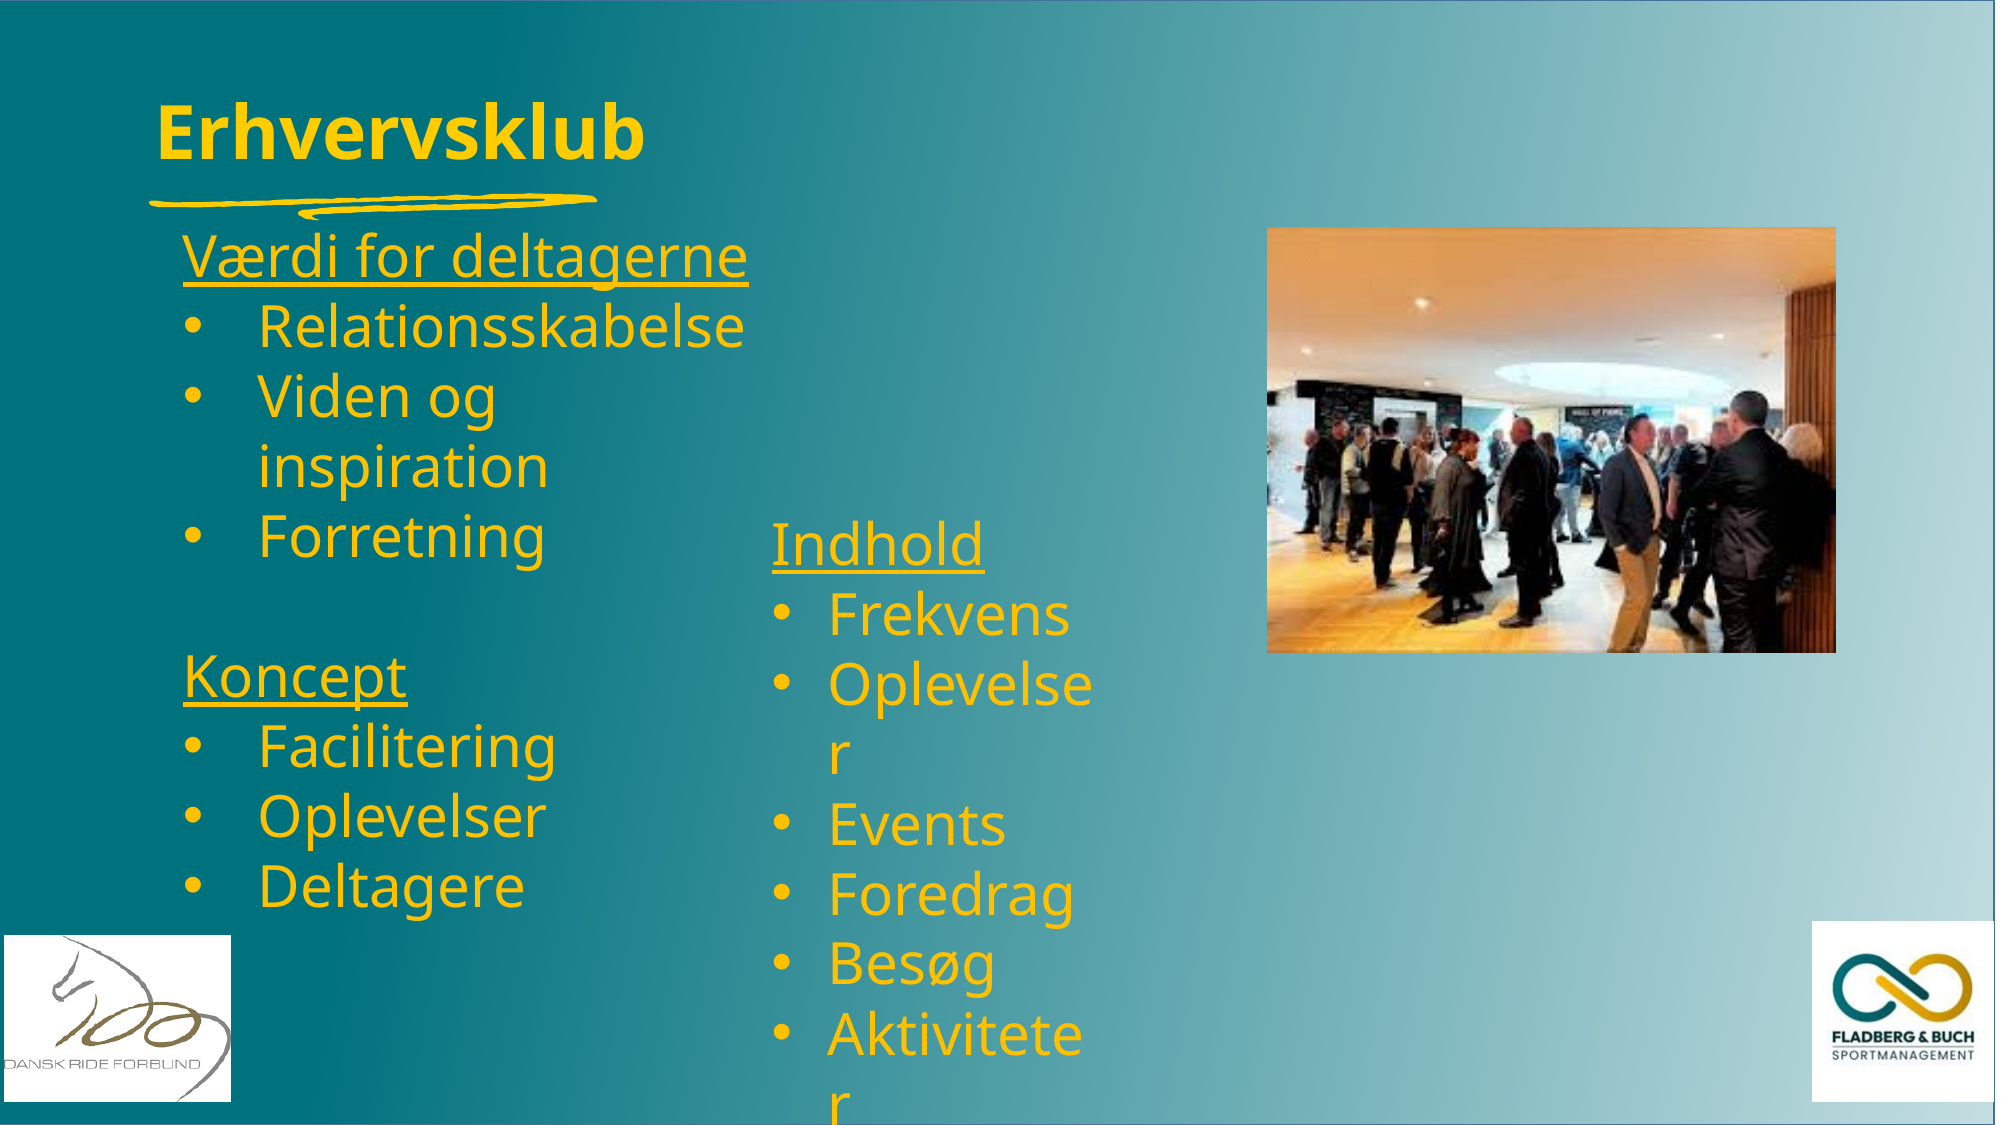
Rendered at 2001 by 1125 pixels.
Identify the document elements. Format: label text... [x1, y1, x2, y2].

text_box Erhvervsklub [64, 66, 1814, 193]
text_box [148, 193, 598, 221]
text_box Værdi for deltagerne Relationsskabelse Viden og inspiration Forretning Koncept Facilitering Oplevelser Deltagere [92, 193, 782, 1125]
picture [1812, 921, 1994, 1102]
text_box Indhold Frekvens Oplevelser Events Foredrag Besøg Aktiviteter [756, 499, 1121, 1125]
picture [1267, 227, 1836, 654]
picture [4, 935, 231, 1102]
text_box [0, 0, 1995, 1125]
